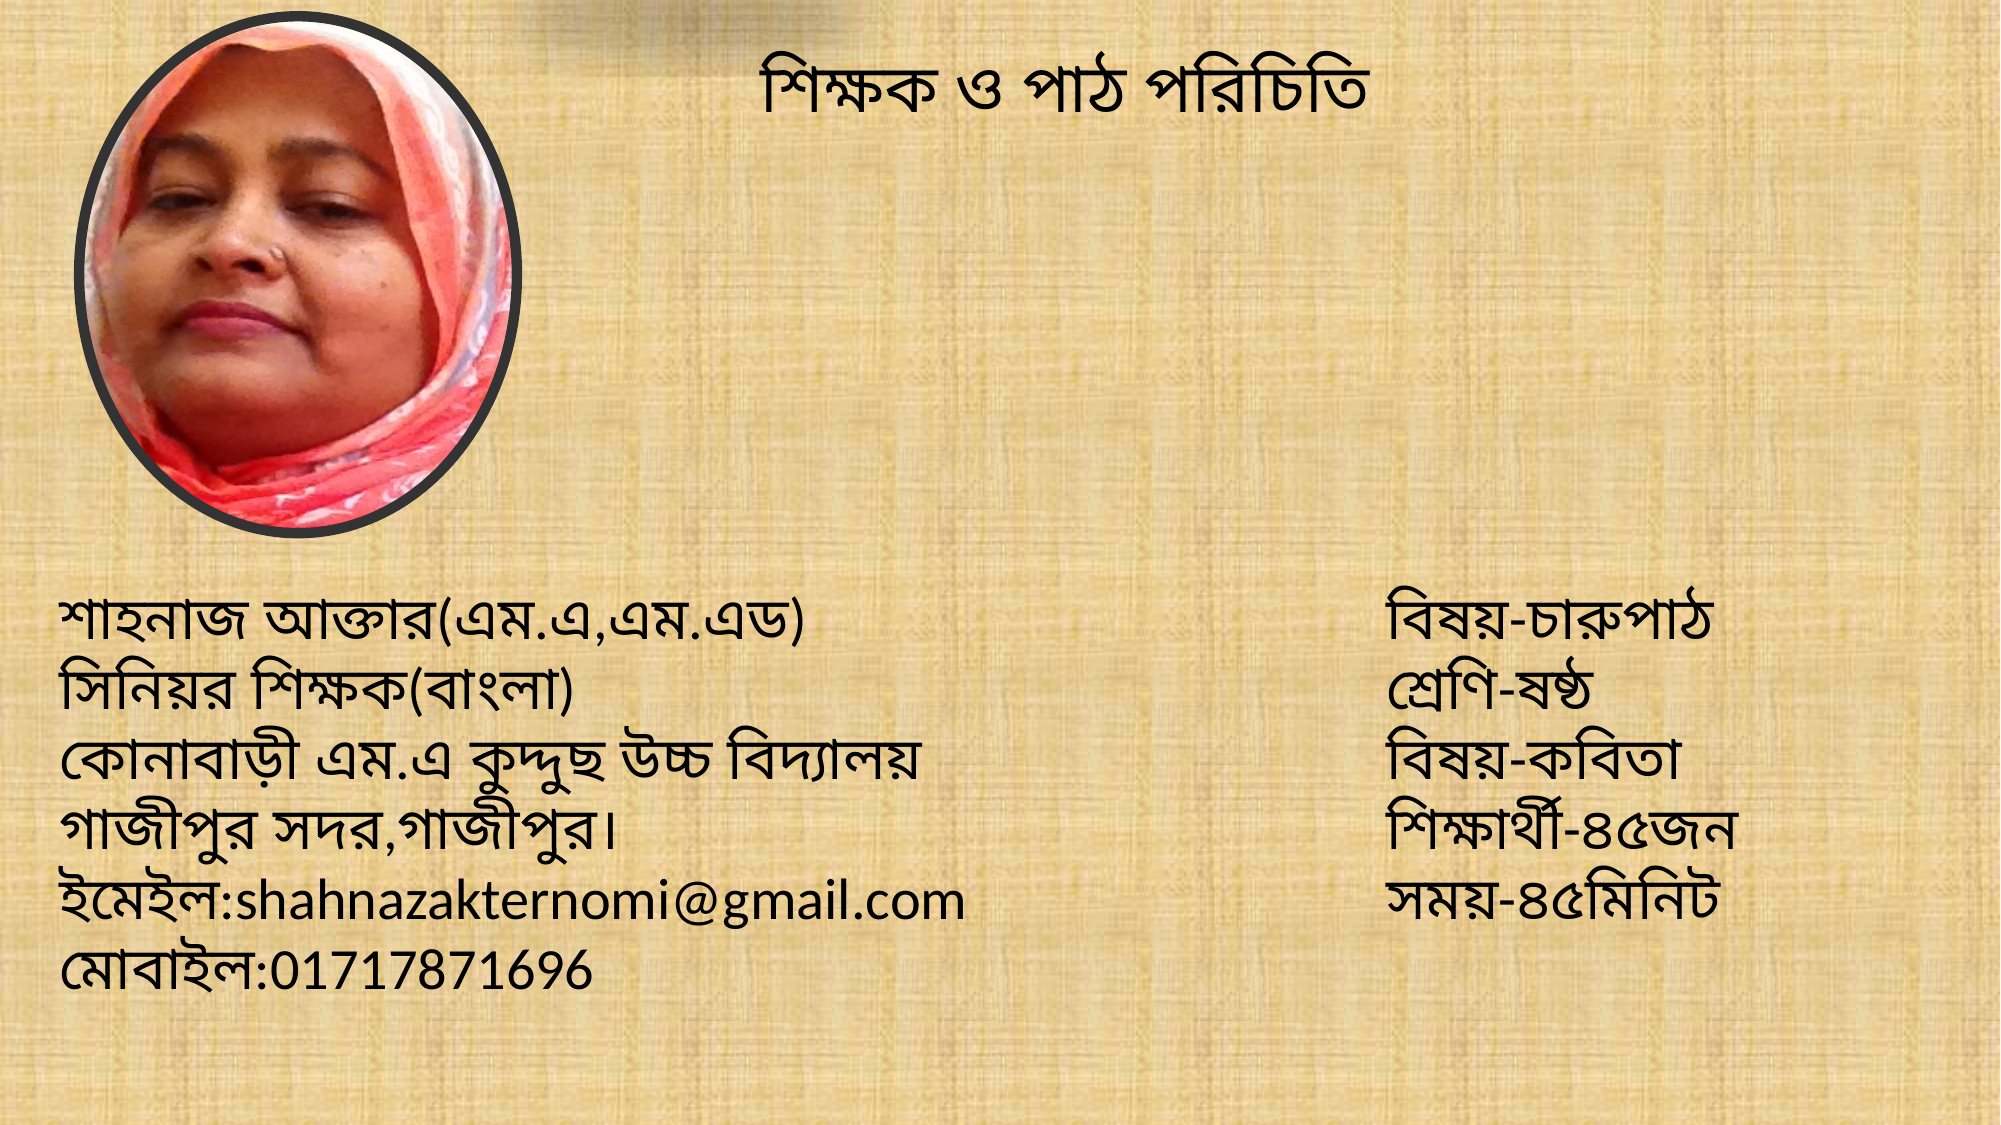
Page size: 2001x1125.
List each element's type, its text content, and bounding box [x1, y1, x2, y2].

text_box বিষয়-চারুপাঠ শ্রেণি-ষষ্ঠ বিষয়-কবিতা শিক্ষার্থী-৪৫জন সময়-৪৫মিনিট [1371, 573, 1971, 939]
text_box শিক্ষক ও পাঠ পরিচিতি [745, 38, 1580, 134]
text_box শাহনাজ আক্তার(এম.এ,এম.এড) সিনিয়র শিক্ষক(বাংলা) কোনাবাড়ী এম.এ কুদ্দুছ উচ্চ বিদ্যালয় গাজীপুর সদর,গাজীপুর। ইমেইল:shahnazakternomi@gmail.com মোবাইল:01717871696 [44, 573, 1184, 1009]
picture [0, 0, 2001, 1125]
